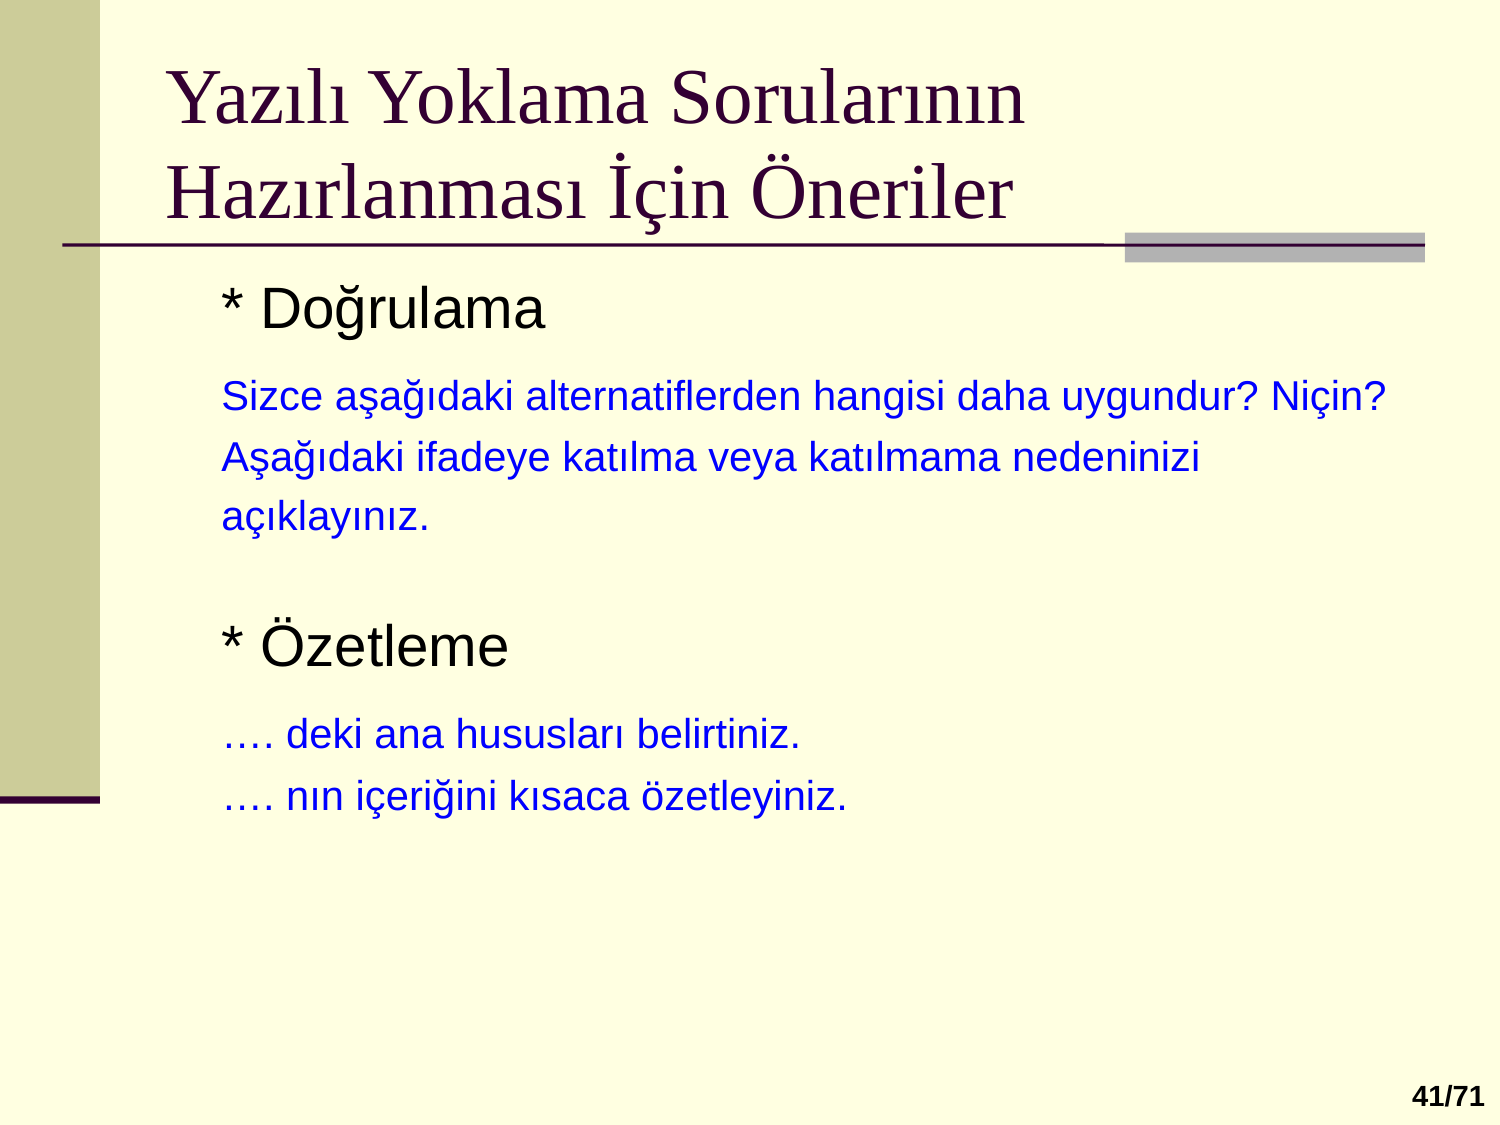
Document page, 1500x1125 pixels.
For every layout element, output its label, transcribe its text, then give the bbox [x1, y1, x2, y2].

list * Doğrulama Sizce aşağıdaki alternatiflerden hangisi daha uygundur? Niçin? Aşağıdaki ifadeye katılma veya katılmama nedeninizi açıklayınız. * Özetleme …. deki ana hususları belirtiniz. …. nın içeriğini kısaca özetleyiniz. [149, 262, 1426, 1006]
title Yazılı Yoklama Sorularının Hazırlanması İçin Öneriler [149, 45, 1426, 234]
text_box 41/71 [1376, 1070, 1500, 1120]
